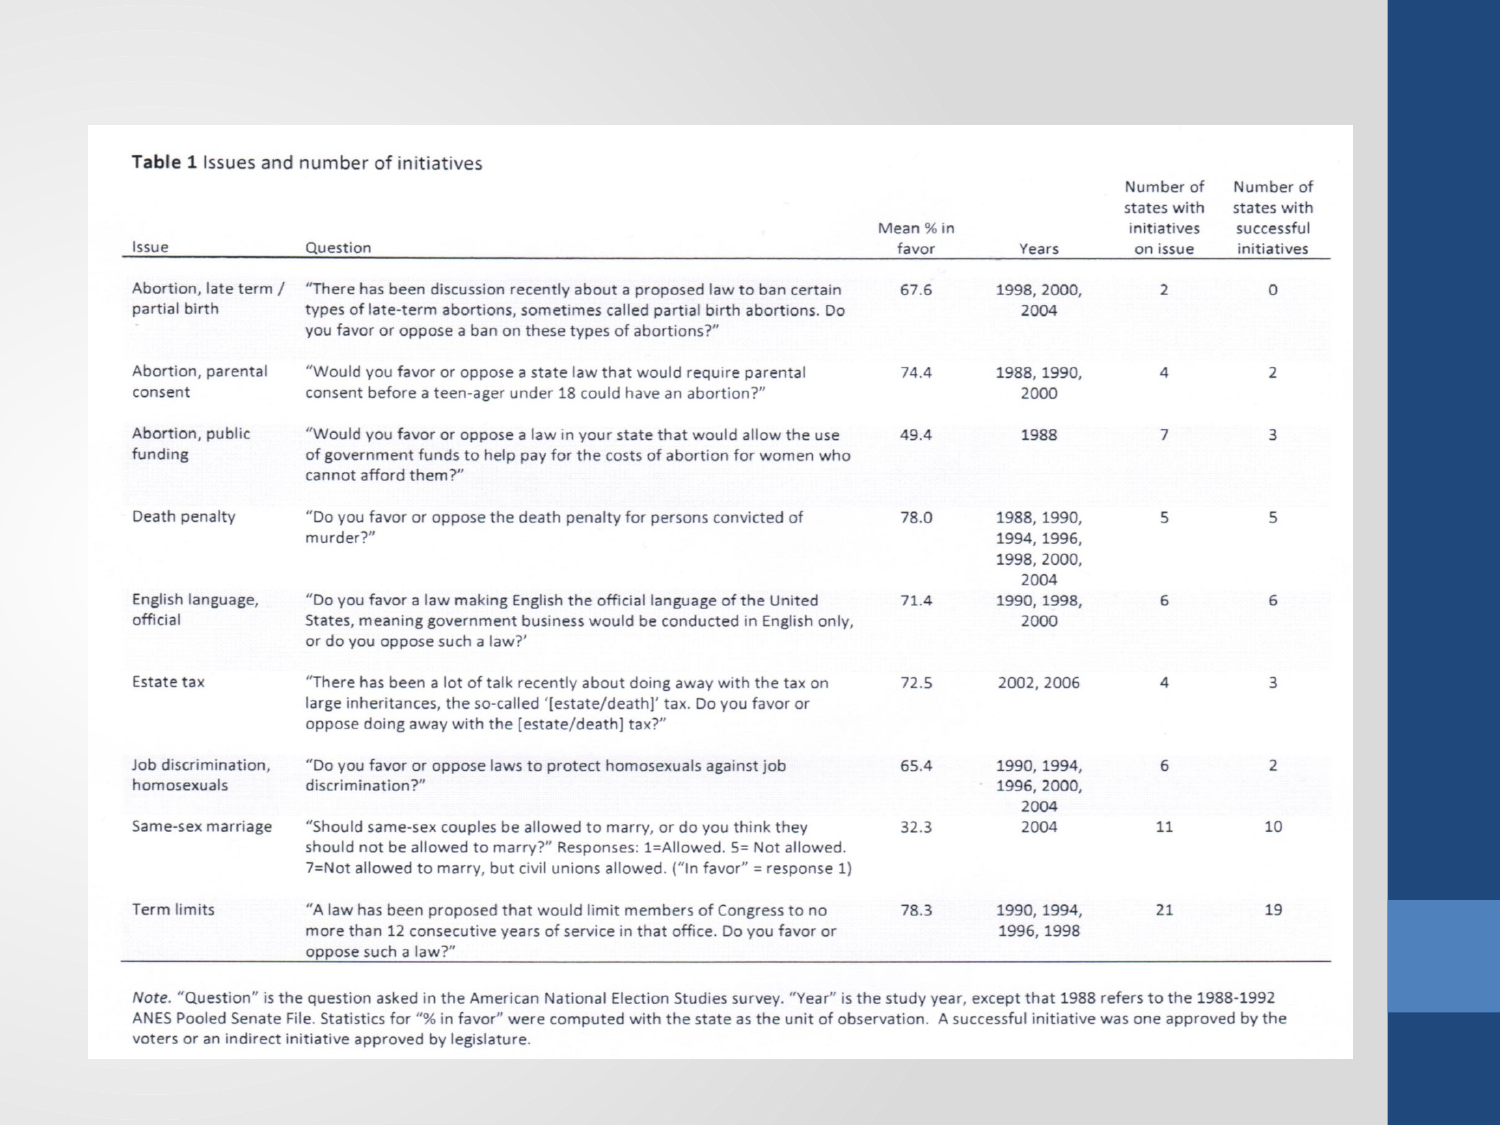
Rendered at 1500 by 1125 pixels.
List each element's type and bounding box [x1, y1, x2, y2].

picture [87, 124, 1353, 1060]
